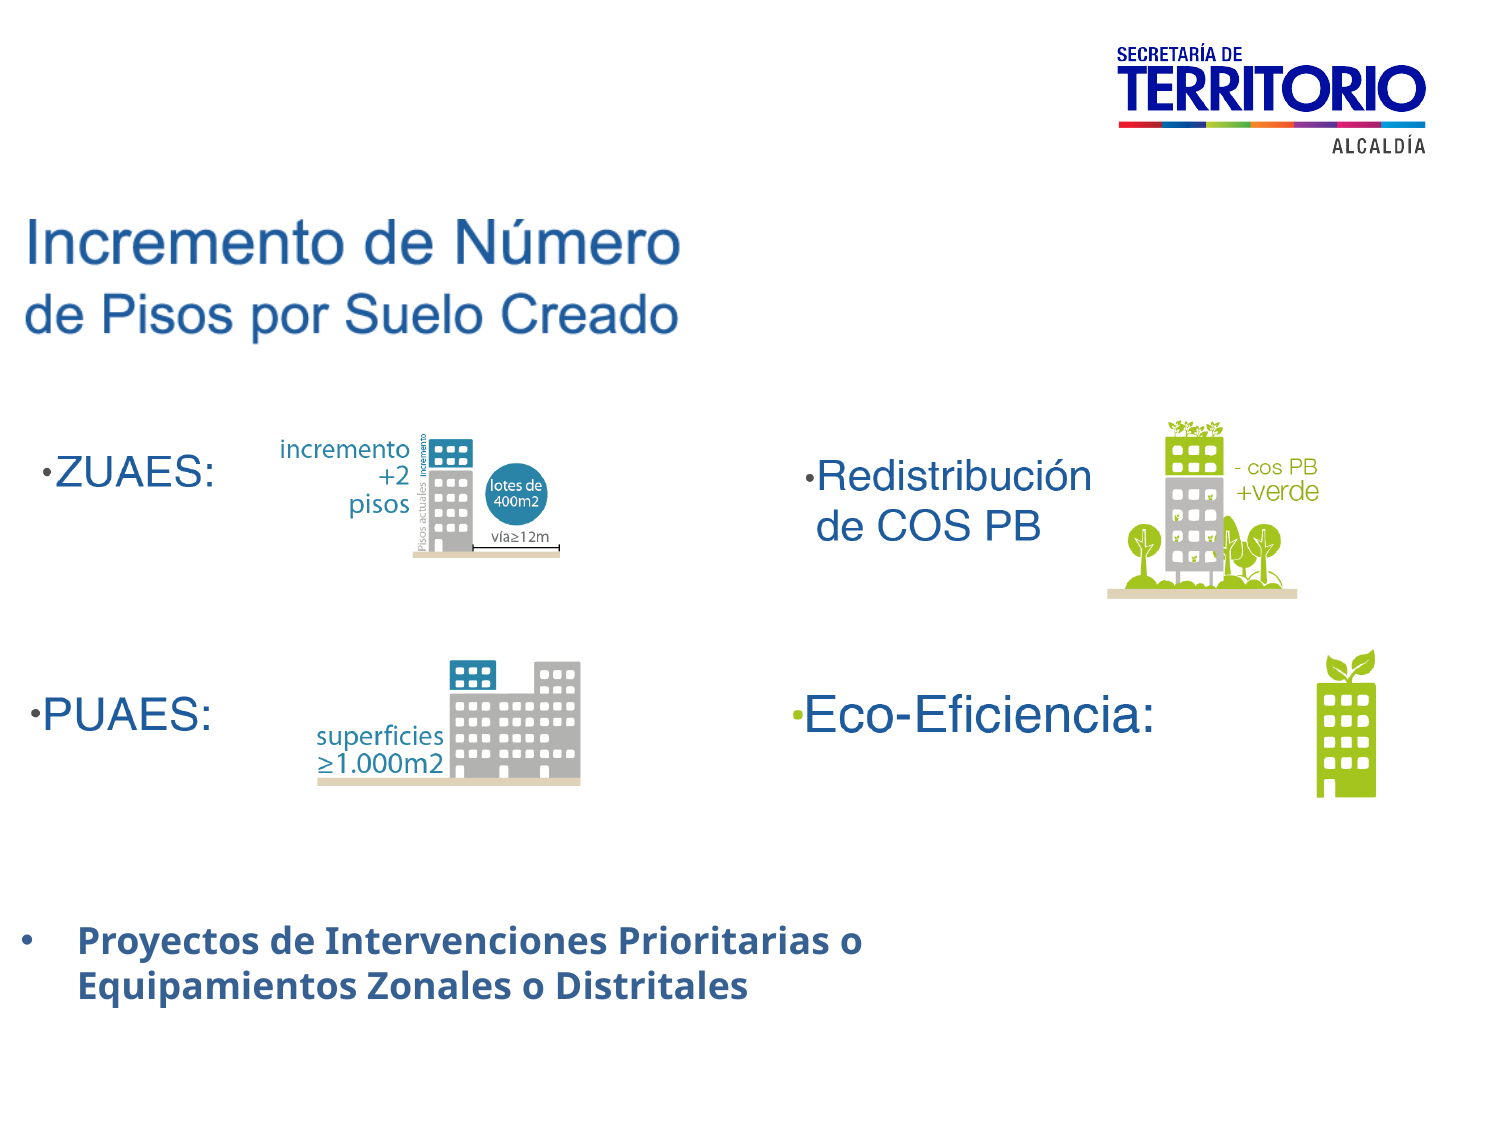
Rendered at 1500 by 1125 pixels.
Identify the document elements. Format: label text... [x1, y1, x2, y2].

text_box Proyectos de Intervenciones Prioritarias o Equipamientos Zonales o Distritales [5, 909, 1059, 1015]
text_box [775, 635, 1394, 825]
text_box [26, 414, 577, 571]
picture [1115, 42, 1427, 156]
picture [5, 219, 715, 346]
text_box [19, 644, 597, 787]
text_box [792, 413, 1324, 606]
